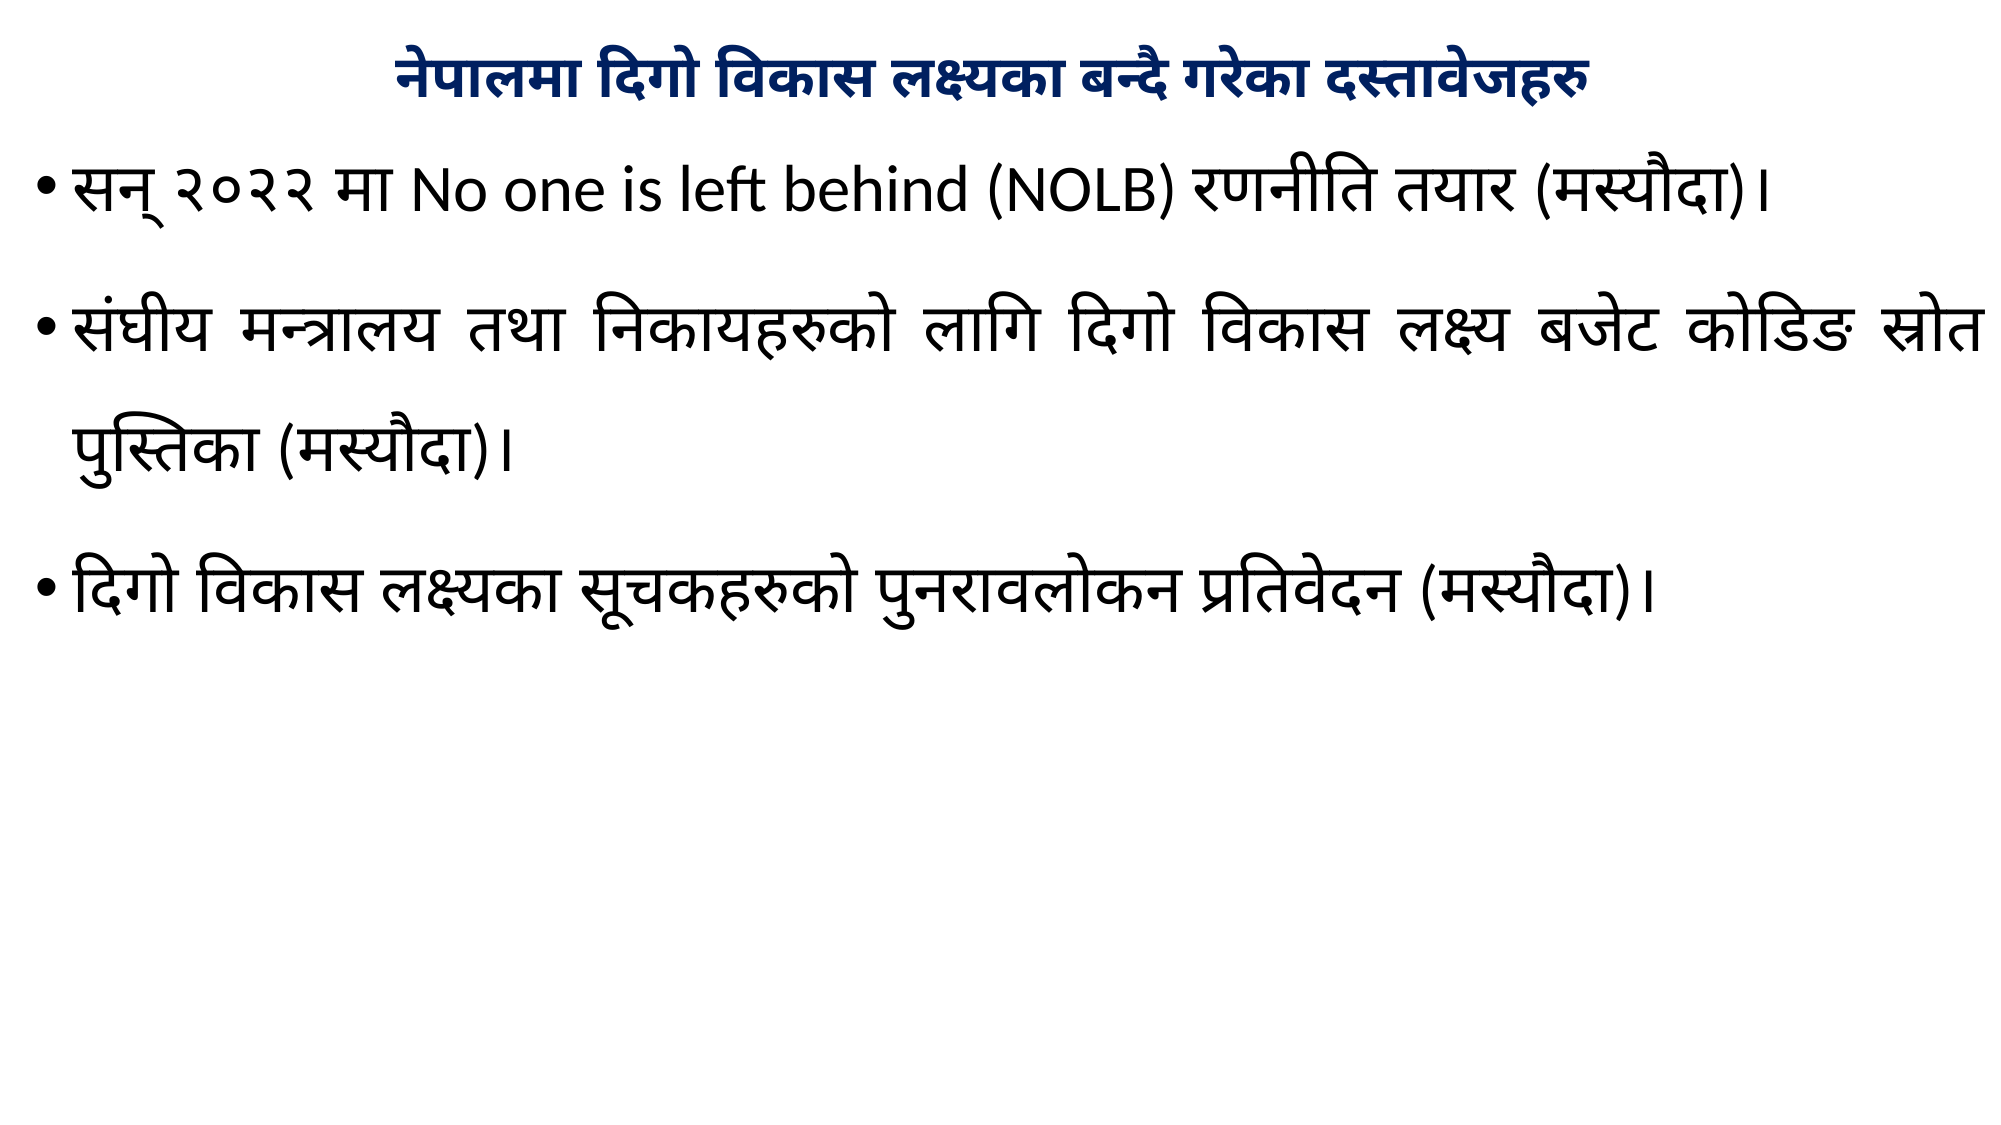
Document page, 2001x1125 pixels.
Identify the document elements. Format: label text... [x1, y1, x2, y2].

title नेपालमा दिगो विकास लक्ष्यका बन्दै गरेका दस्तावेजहरु [0, 45, 2000, 113]
list सन् २०२२ मा No one is left behind (NOLB) रणनीति तयार (मस्यौदा)। संघीय मन्त्रालय तथा निकायहरुको लागि दिगो विकास लक्ष्य बजेट कोडिङ स्रोत पुस्तिका (मस्यौदा)। दिगो विकास लक्ष्यका सूचकहरुको पुनरावलोकन प्रतिवेदन (मस्यौदा)। [19, 96, 2000, 840]
